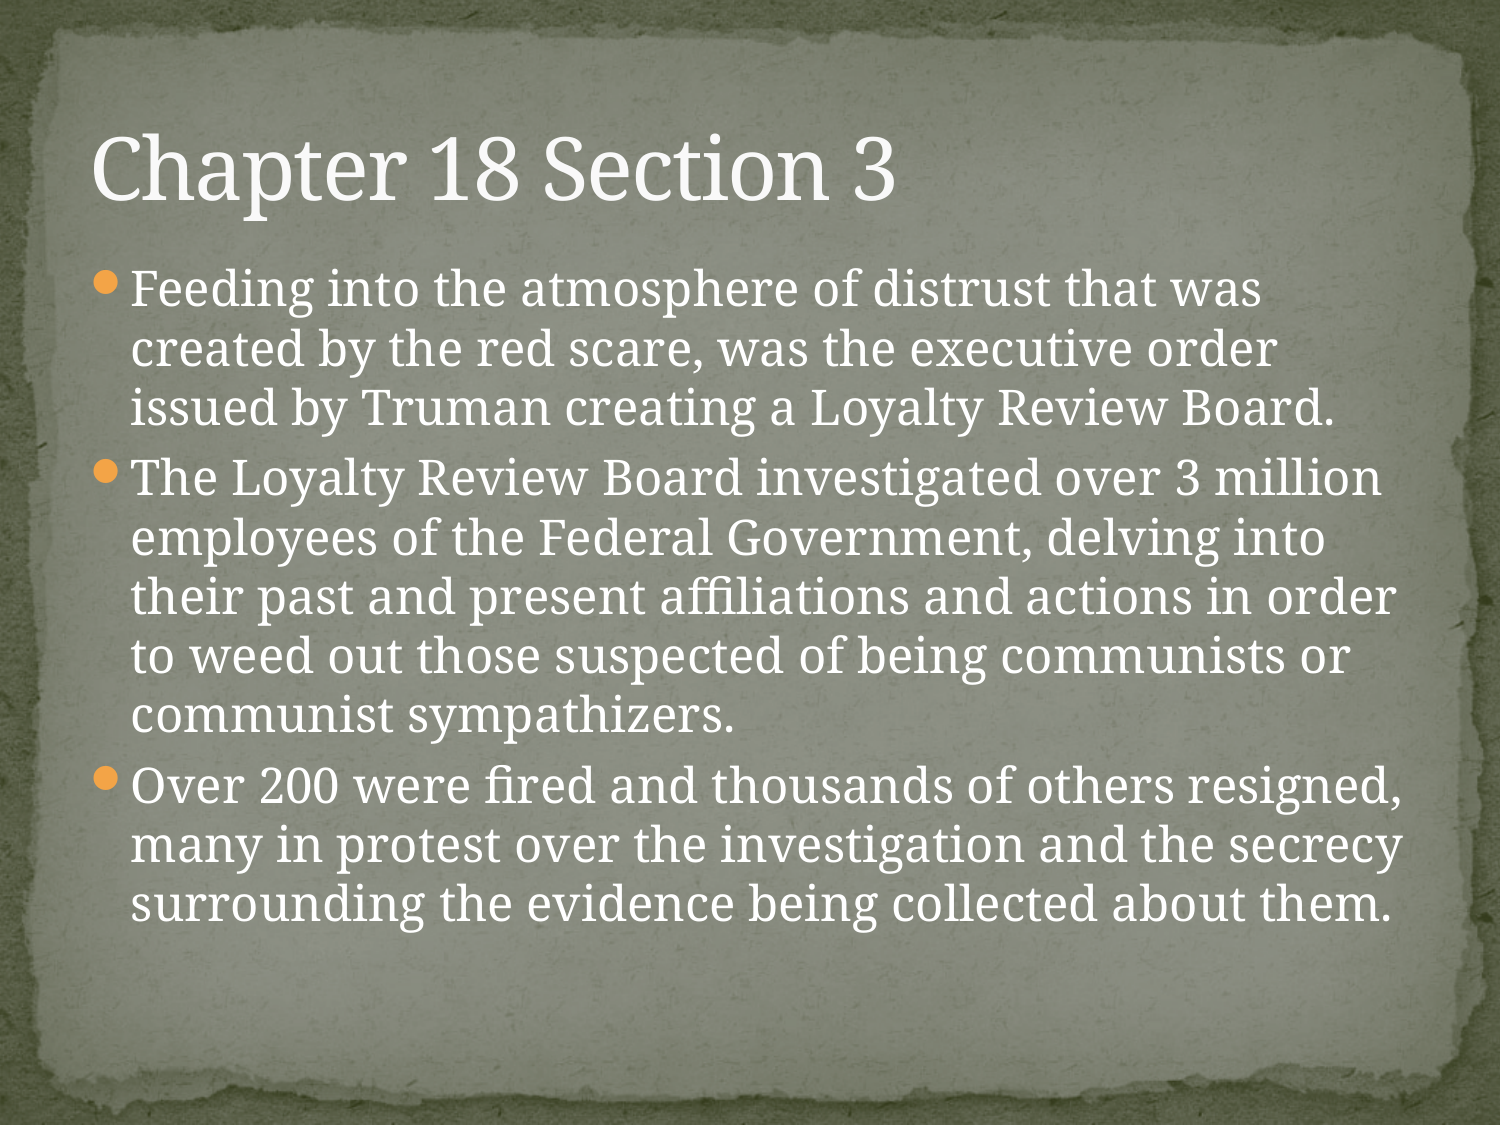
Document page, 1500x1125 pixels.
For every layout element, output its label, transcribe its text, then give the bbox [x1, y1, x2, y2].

title Chapter 18 Section 3 [74, 24, 1425, 225]
list Feeding into the atmosphere of distrust that was created by the red scare, was the executive order issued by Truman creating a Loyalty Review Board. The Loyalty Review Board investigated over 3 million employees of the Federal Government, delving into their past and present affiliations and actions in order to weed out those suspected of being communists or communist sympathizers. Over 200 were fired and thousands of others resigned, many in protest over the investigation and the secrecy surrounding the evidence being collected about them. [74, 249, 1426, 1001]
